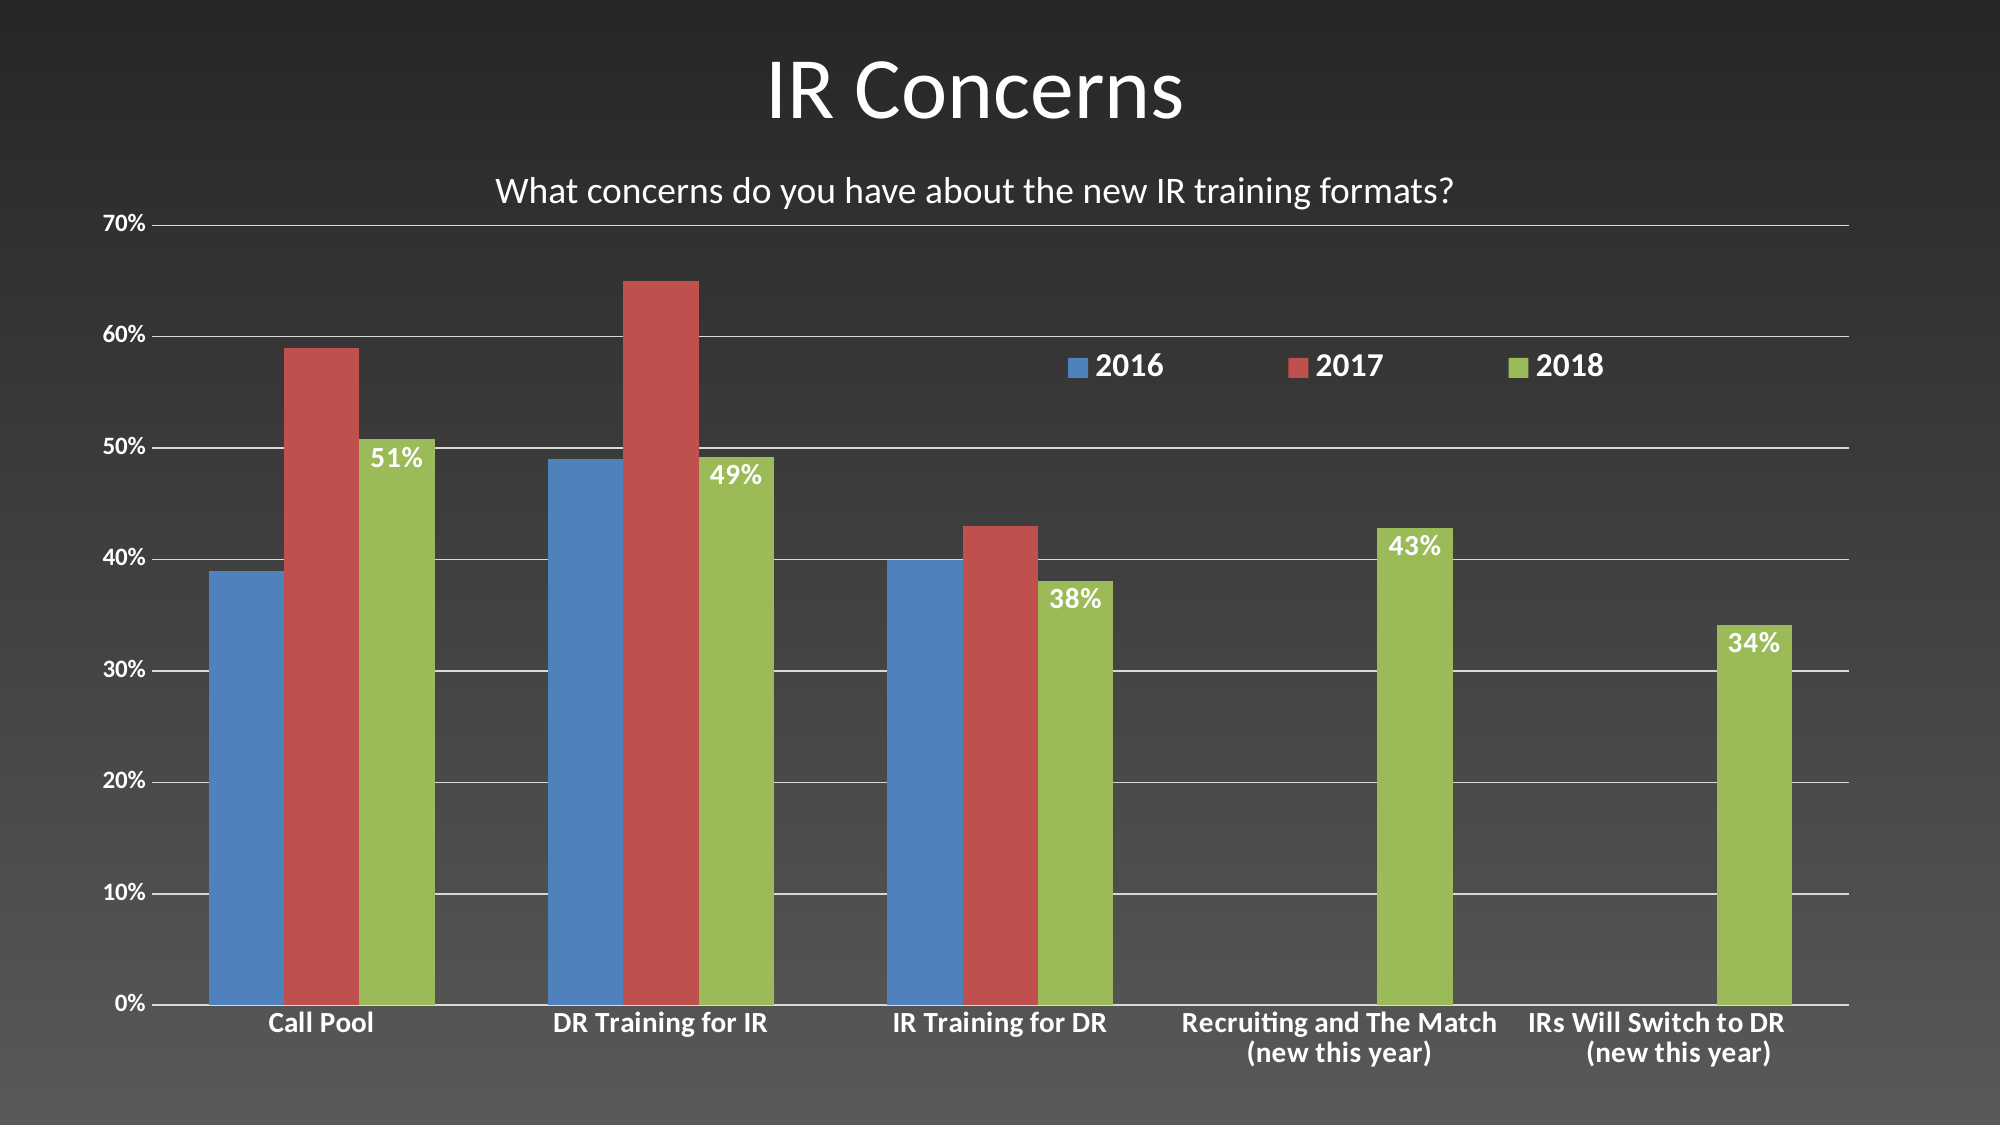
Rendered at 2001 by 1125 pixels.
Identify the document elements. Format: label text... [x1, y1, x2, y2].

chart [65, 194, 1886, 1089]
text_box What concerns do you have about the new IR training formats? [350, 158, 1601, 194]
text_box IR Concerns [300, 24, 1651, 159]
